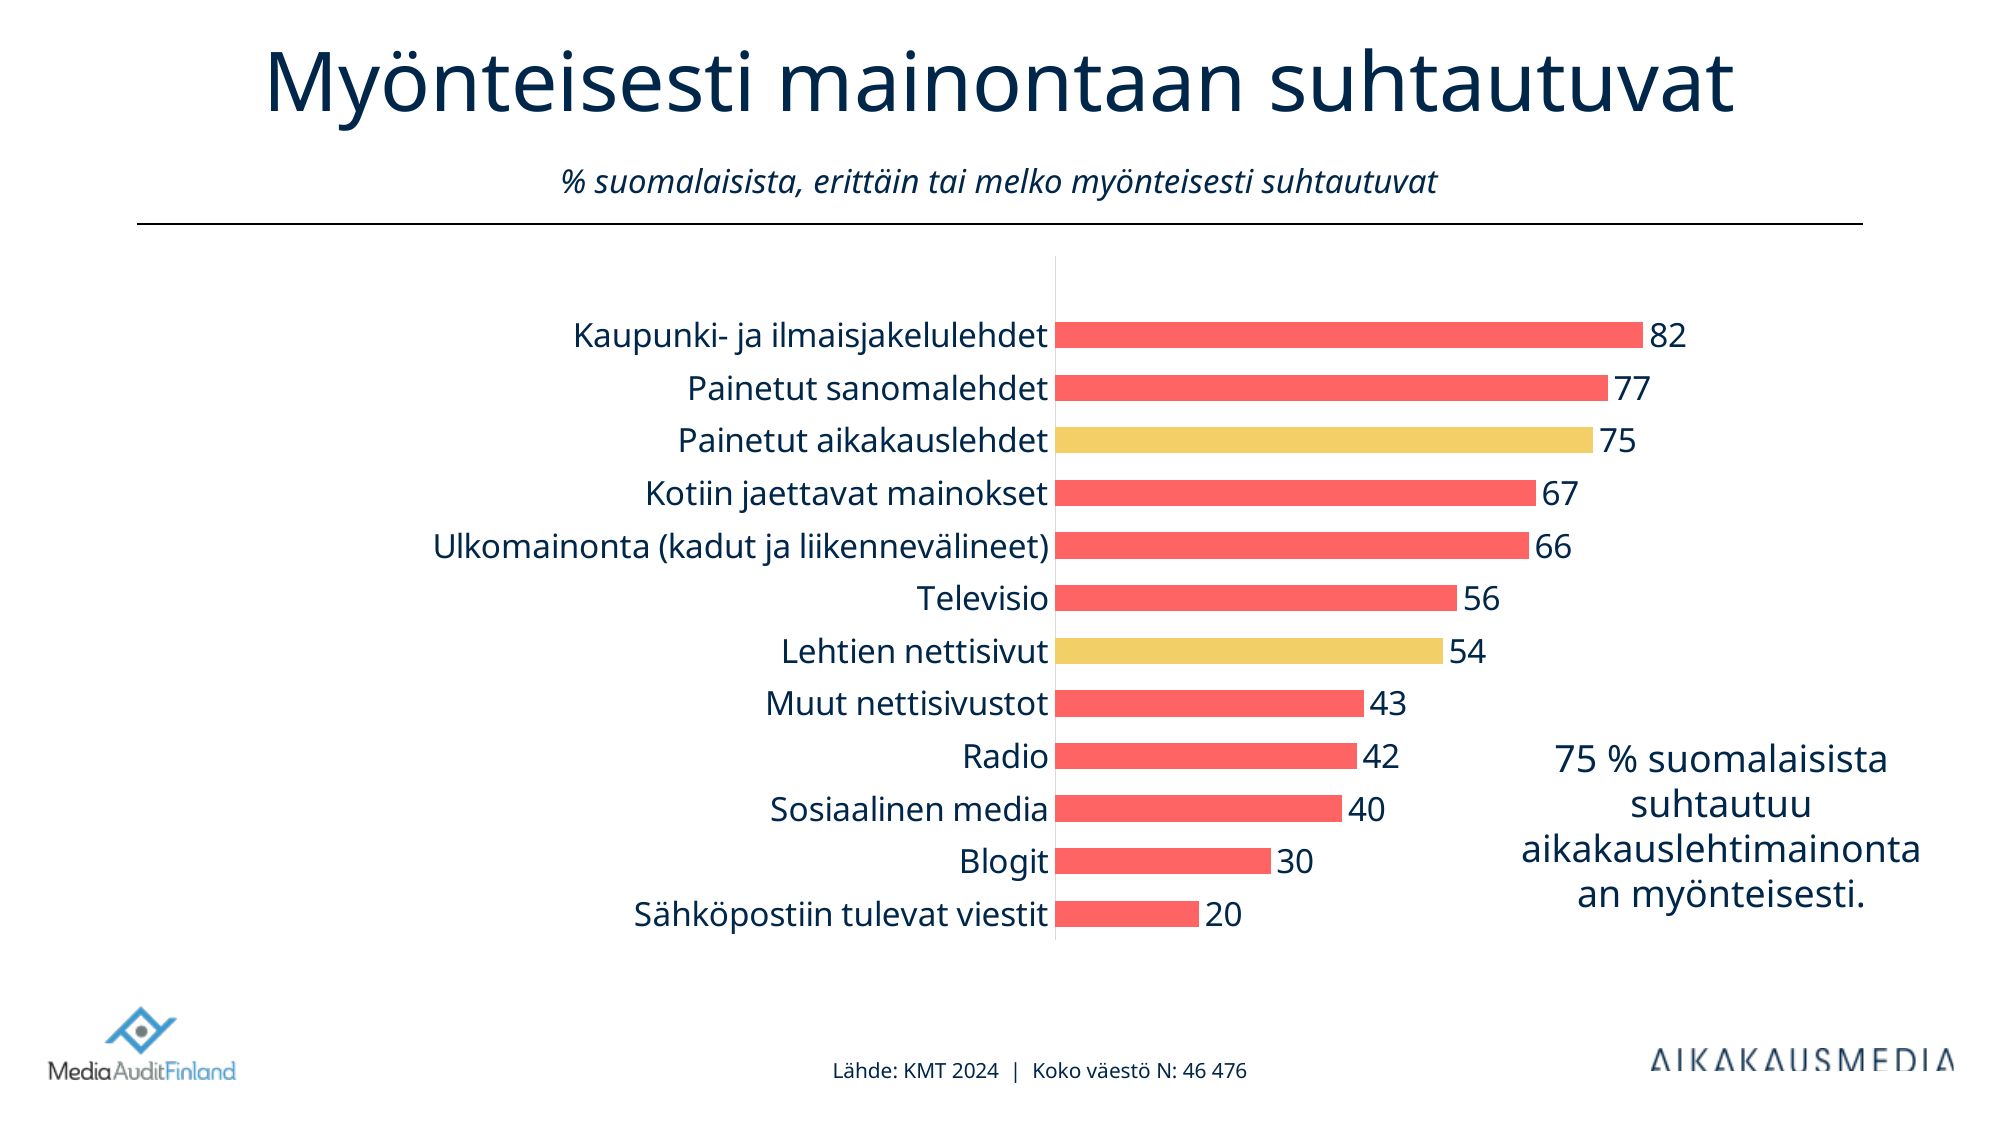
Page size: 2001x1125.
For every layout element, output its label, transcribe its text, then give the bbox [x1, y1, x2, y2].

text_box Lähde: KMT 2024 | Koko väestö N: 46 476 [817, 1049, 1268, 1090]
picture [32, 995, 250, 1097]
chart [137, 255, 1863, 1003]
text_box 75 % suomalaisista suhtautuu aikakauslehtimainontaan myönteisesti. [1863, 727, 1945, 922]
title Myönteisesti mainontaan suhtautuvat % suomalaisista, erittäin tai melko myönteisesti suhtautuvat [137, 47, 1863, 208]
